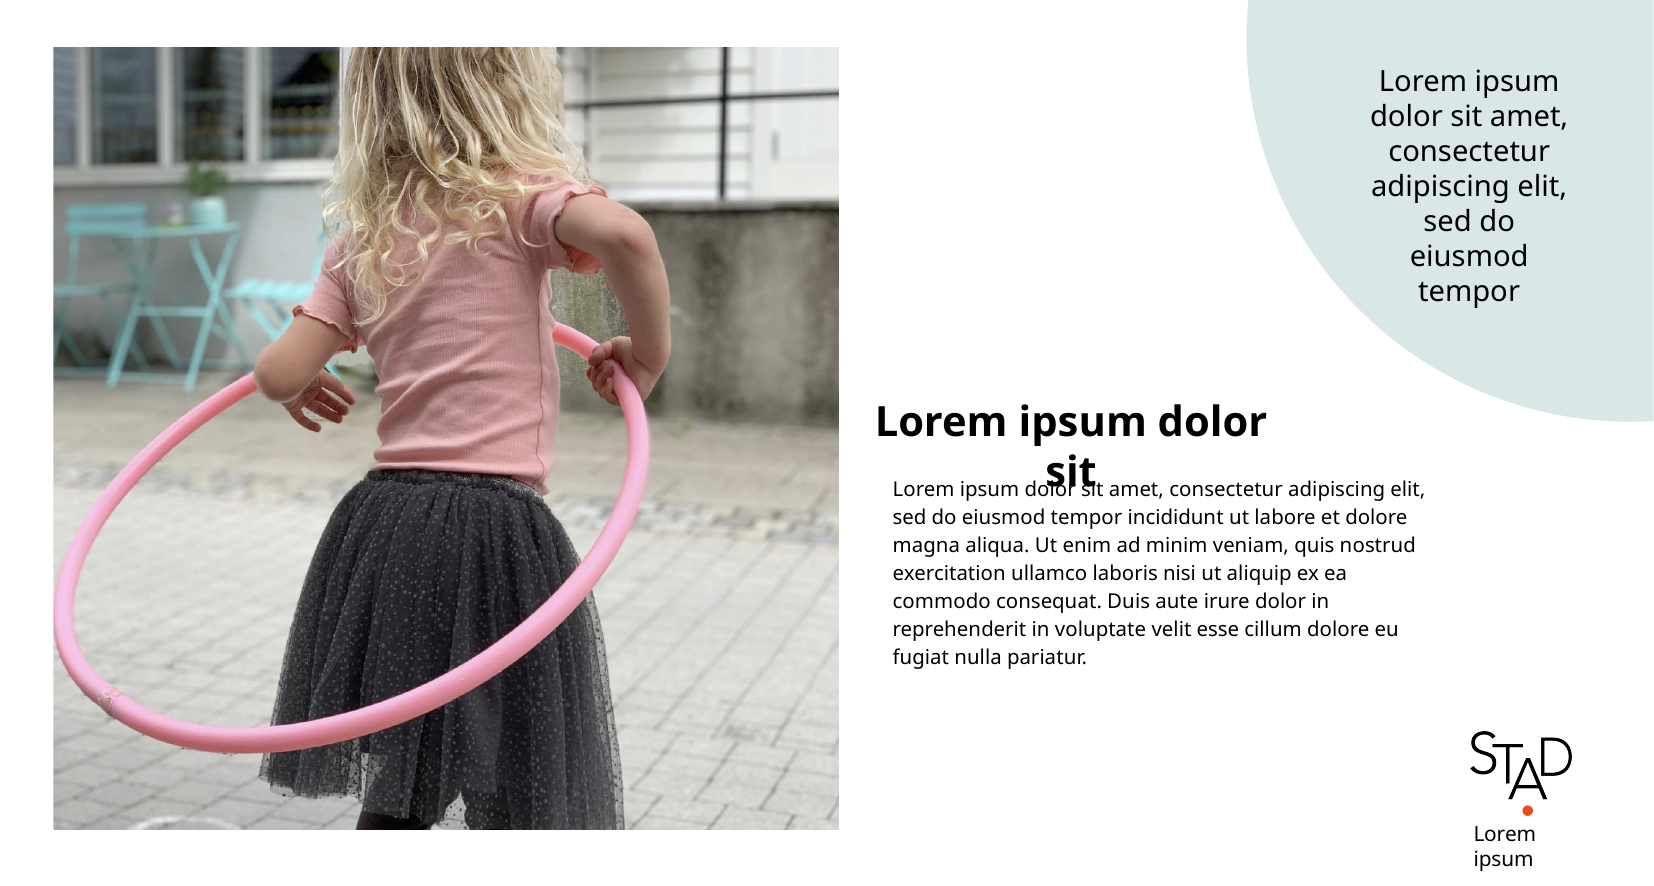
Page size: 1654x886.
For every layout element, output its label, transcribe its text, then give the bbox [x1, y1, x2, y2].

picture [1470, 731, 1572, 812]
list Lorem ipsum dolor sit amet, consectetur adipiscing elit, sed do eiusmod tempor incididunt ut labore et dolore magna aliqua. Ut enim ad minim veniam, quis nostrud exercitation ullamco laboris nisi ut aliquip ex ea commodo consequat. Duis aute irure dolor in reprehenderit in voluptate velit esse cillum dolore eu fugiat nulla pariatur. [877, 466, 1447, 681]
text_box Lorem ipsum dolor sit [839, 387, 1303, 467]
text_box Lorem ipsum dolor sit amet, consectetur adipiscing elit, sed do eiusmod tempor [1346, 54, 1592, 269]
picture [53, 47, 839, 830]
text_box Lorem ipsum [1458, 812, 1613, 886]
